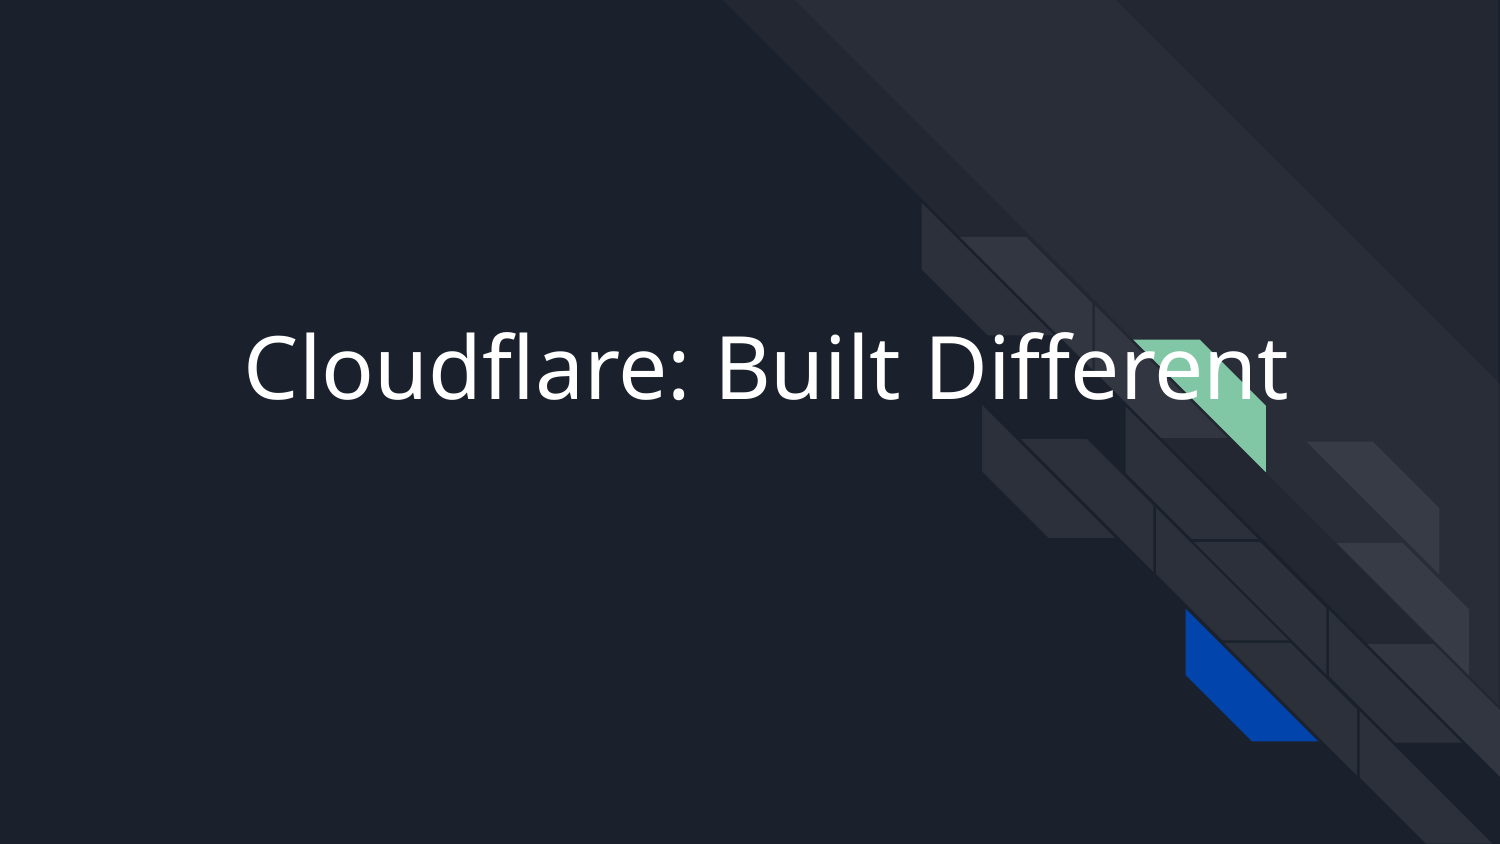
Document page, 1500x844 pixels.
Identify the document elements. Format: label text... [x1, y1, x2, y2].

title Cloudflare: Built Different [189, 296, 1344, 447]
